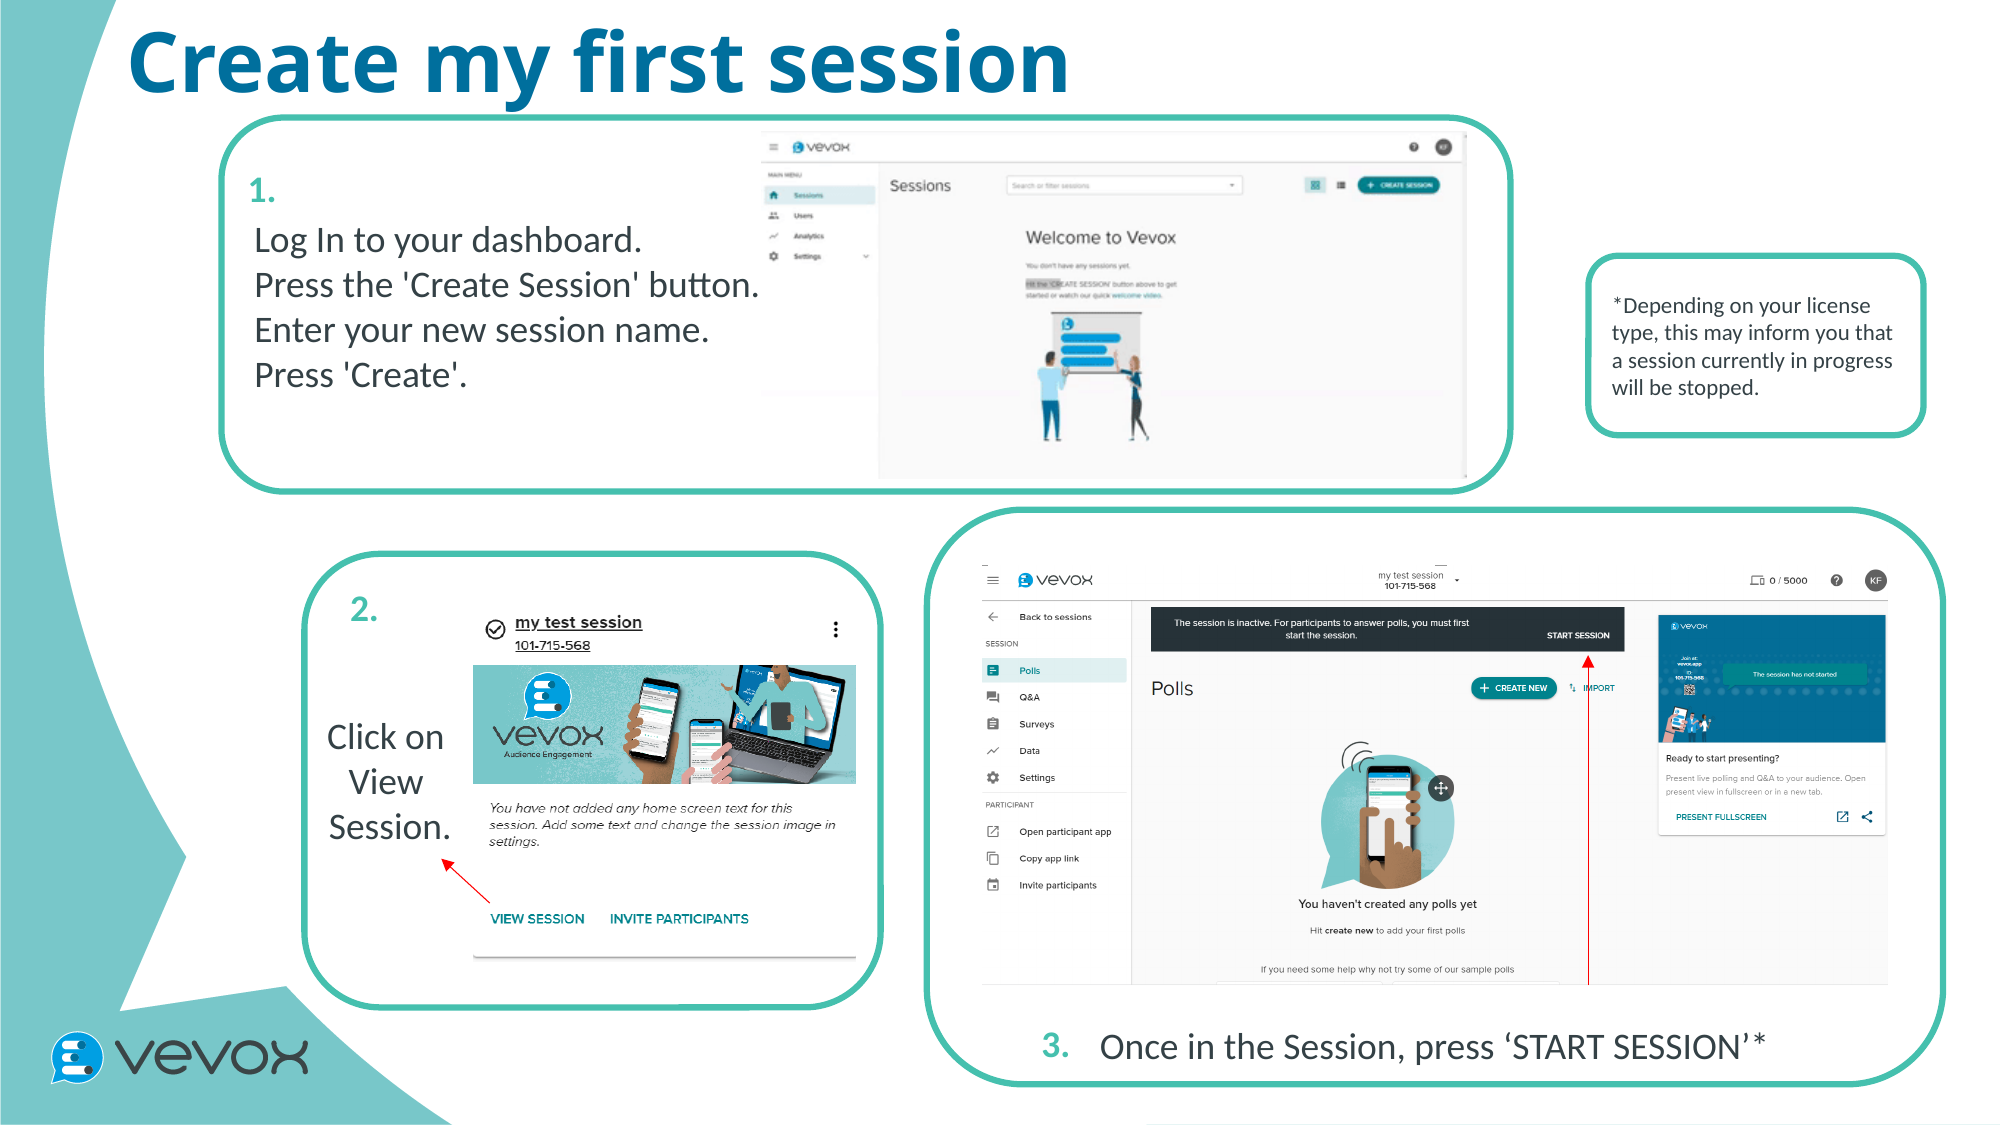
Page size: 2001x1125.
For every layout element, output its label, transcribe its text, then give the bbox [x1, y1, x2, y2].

text_box 1. [232, 157, 305, 218]
picture [0, 0, 2001, 1125]
text_box Once in the Session, press ‘START SESSION’* [925, 508, 1945, 1086]
text_box 3. [1026, 1012, 1099, 1073]
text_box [441, 858, 490, 903]
text_box *Depending on your license type, this may inform you that a session currently in progress will be stopped. [1587, 254, 1925, 437]
text_box [303, 552, 882, 1009]
title Create my first session [126, 20, 1732, 182]
text_box Log In to your dashboard. Press the 'Create Session' button. Enter your new session name. Press 'Create'. [220, 116, 1512, 493]
